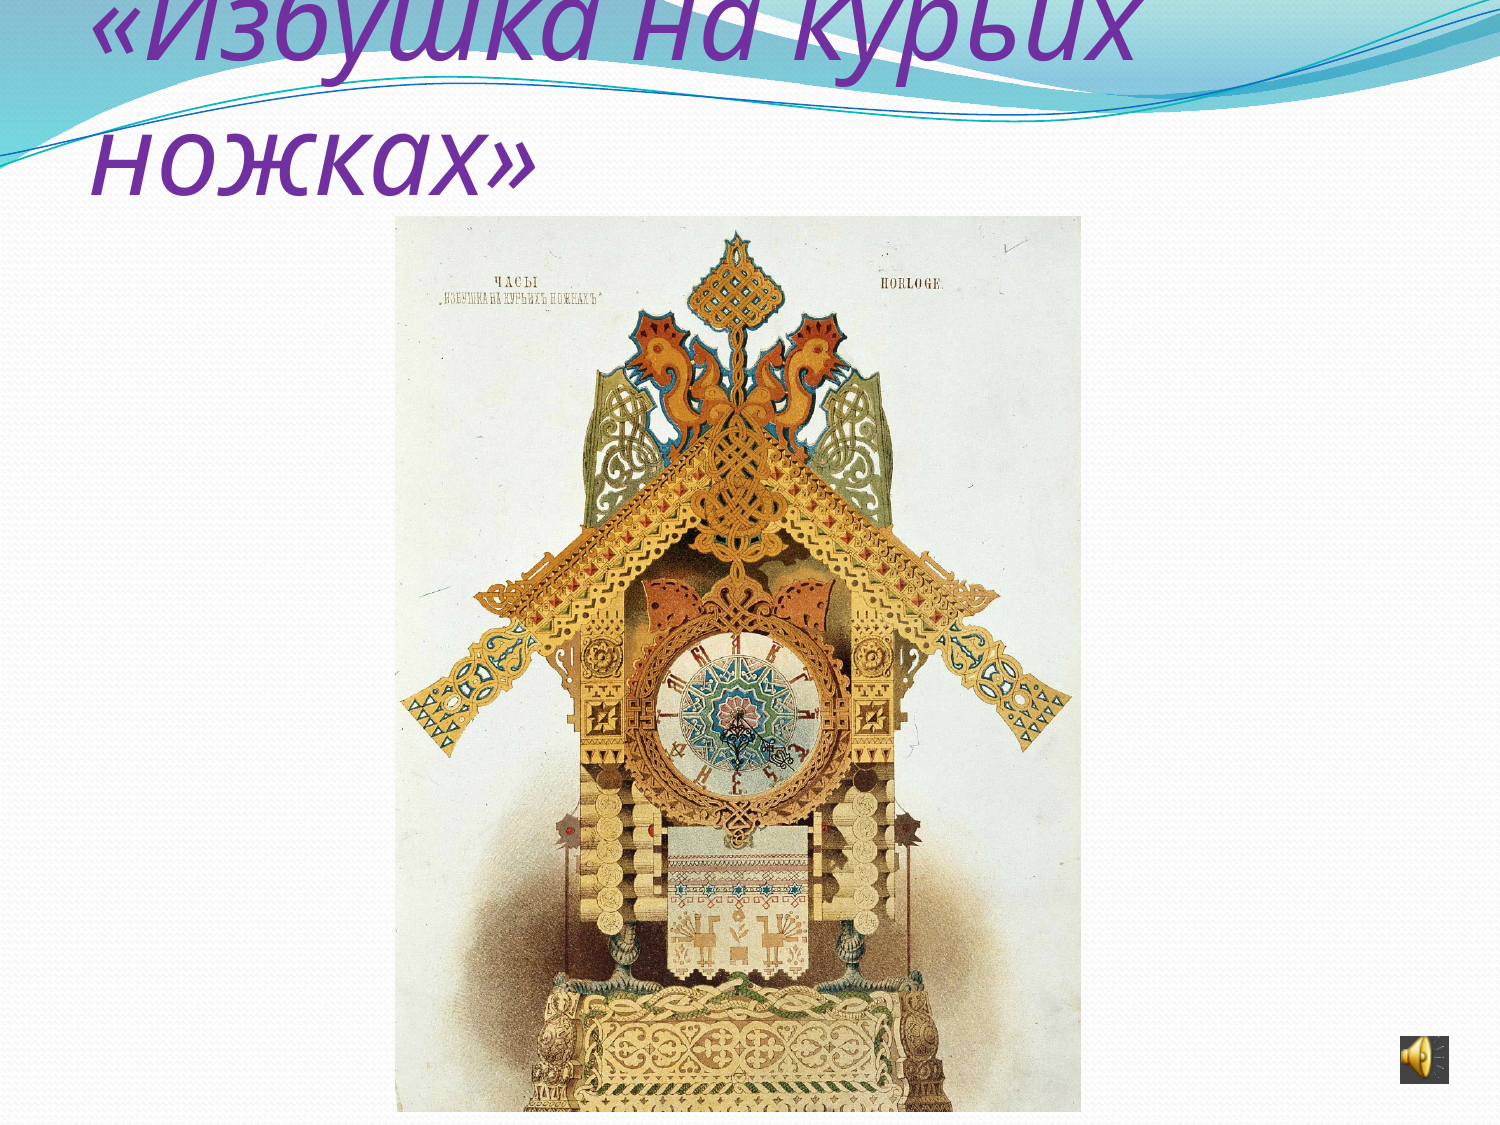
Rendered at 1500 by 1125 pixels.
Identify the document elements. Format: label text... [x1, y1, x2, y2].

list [395, 215, 1081, 1113]
picture [1399, 1034, 1450, 1086]
title «Избушка на курьих ножках» [88, 30, 1439, 219]
